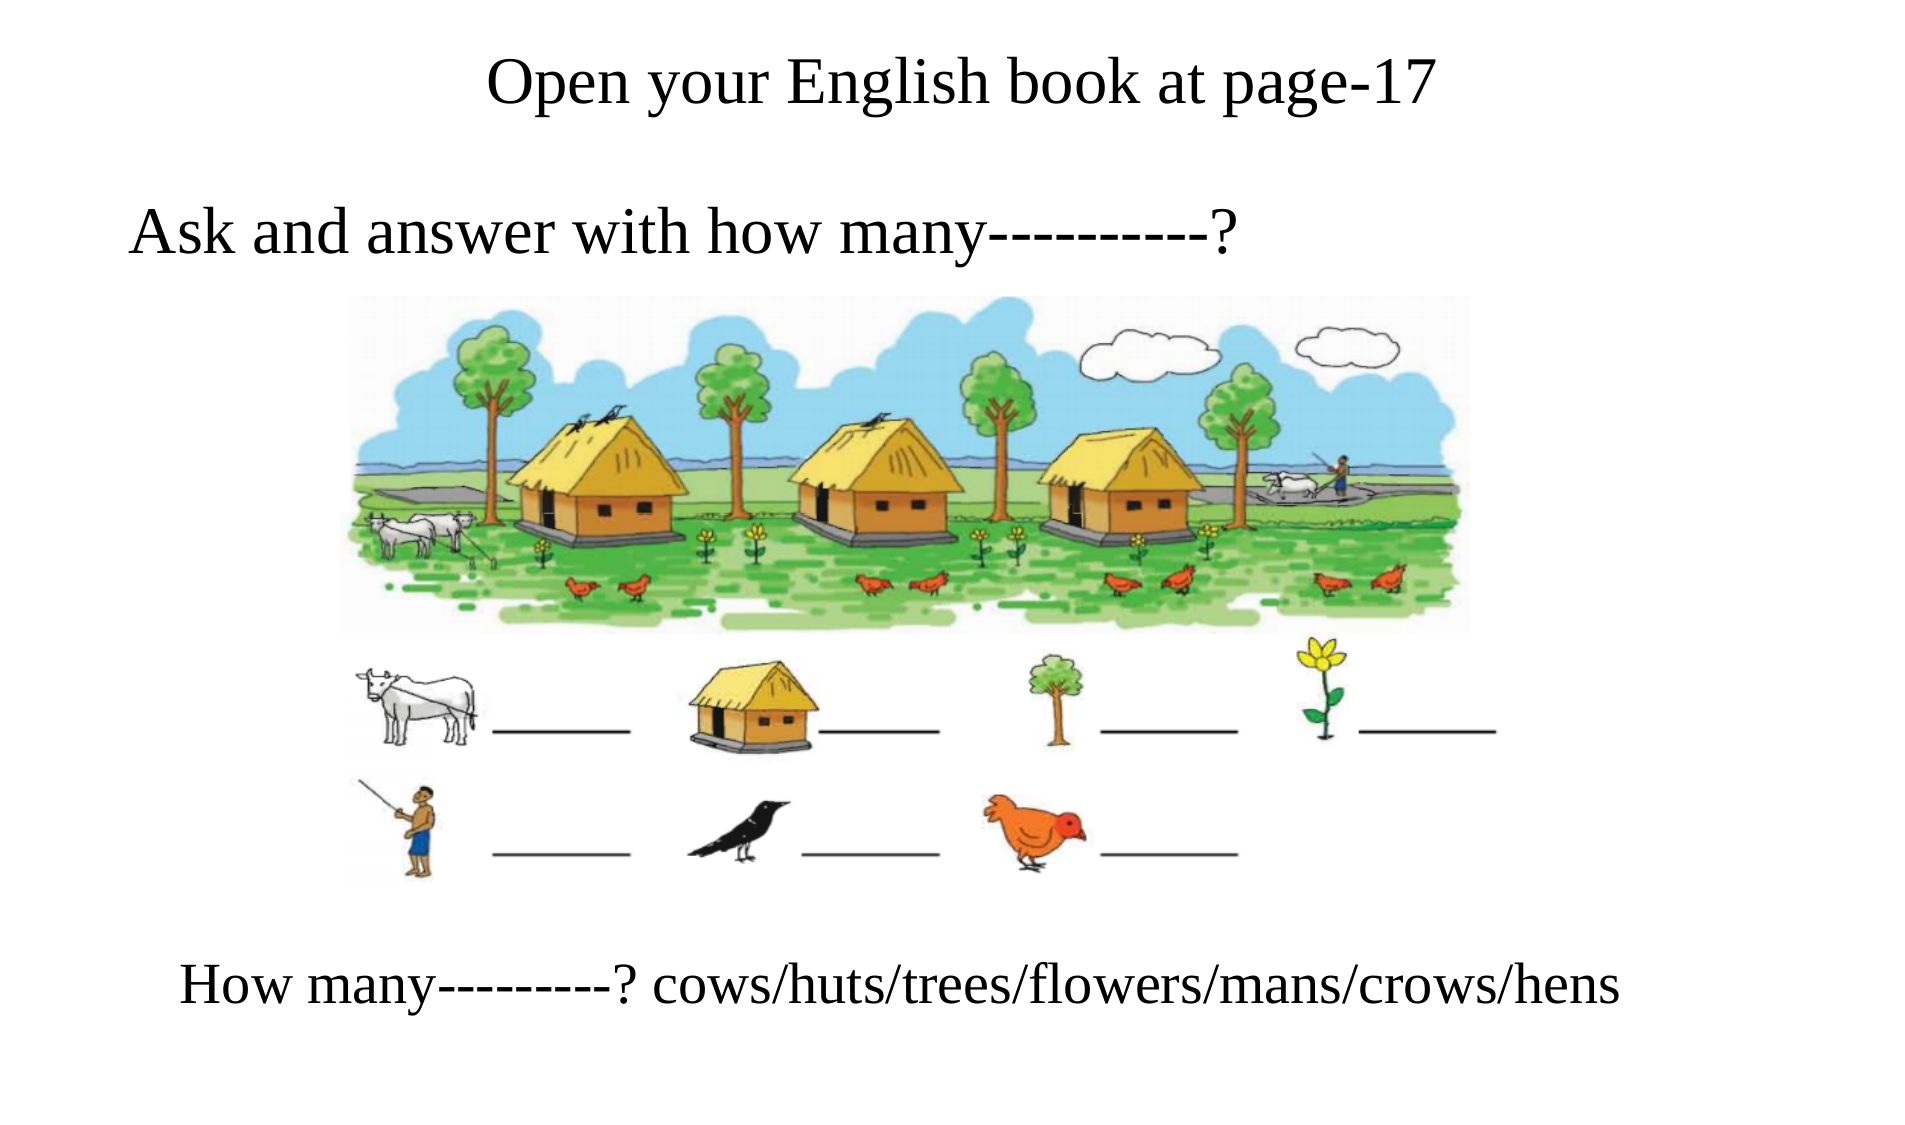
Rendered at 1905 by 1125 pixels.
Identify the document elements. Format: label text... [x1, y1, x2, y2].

text_box Open your English book at page-17 [471, 29, 1503, 124]
text_box Ask and answer with how many----------? [113, 178, 1503, 274]
text_box How many---------? cows/huts/trees/flowers/mans/crows/hens [164, 937, 1828, 1023]
picture [307, 295, 1528, 884]
